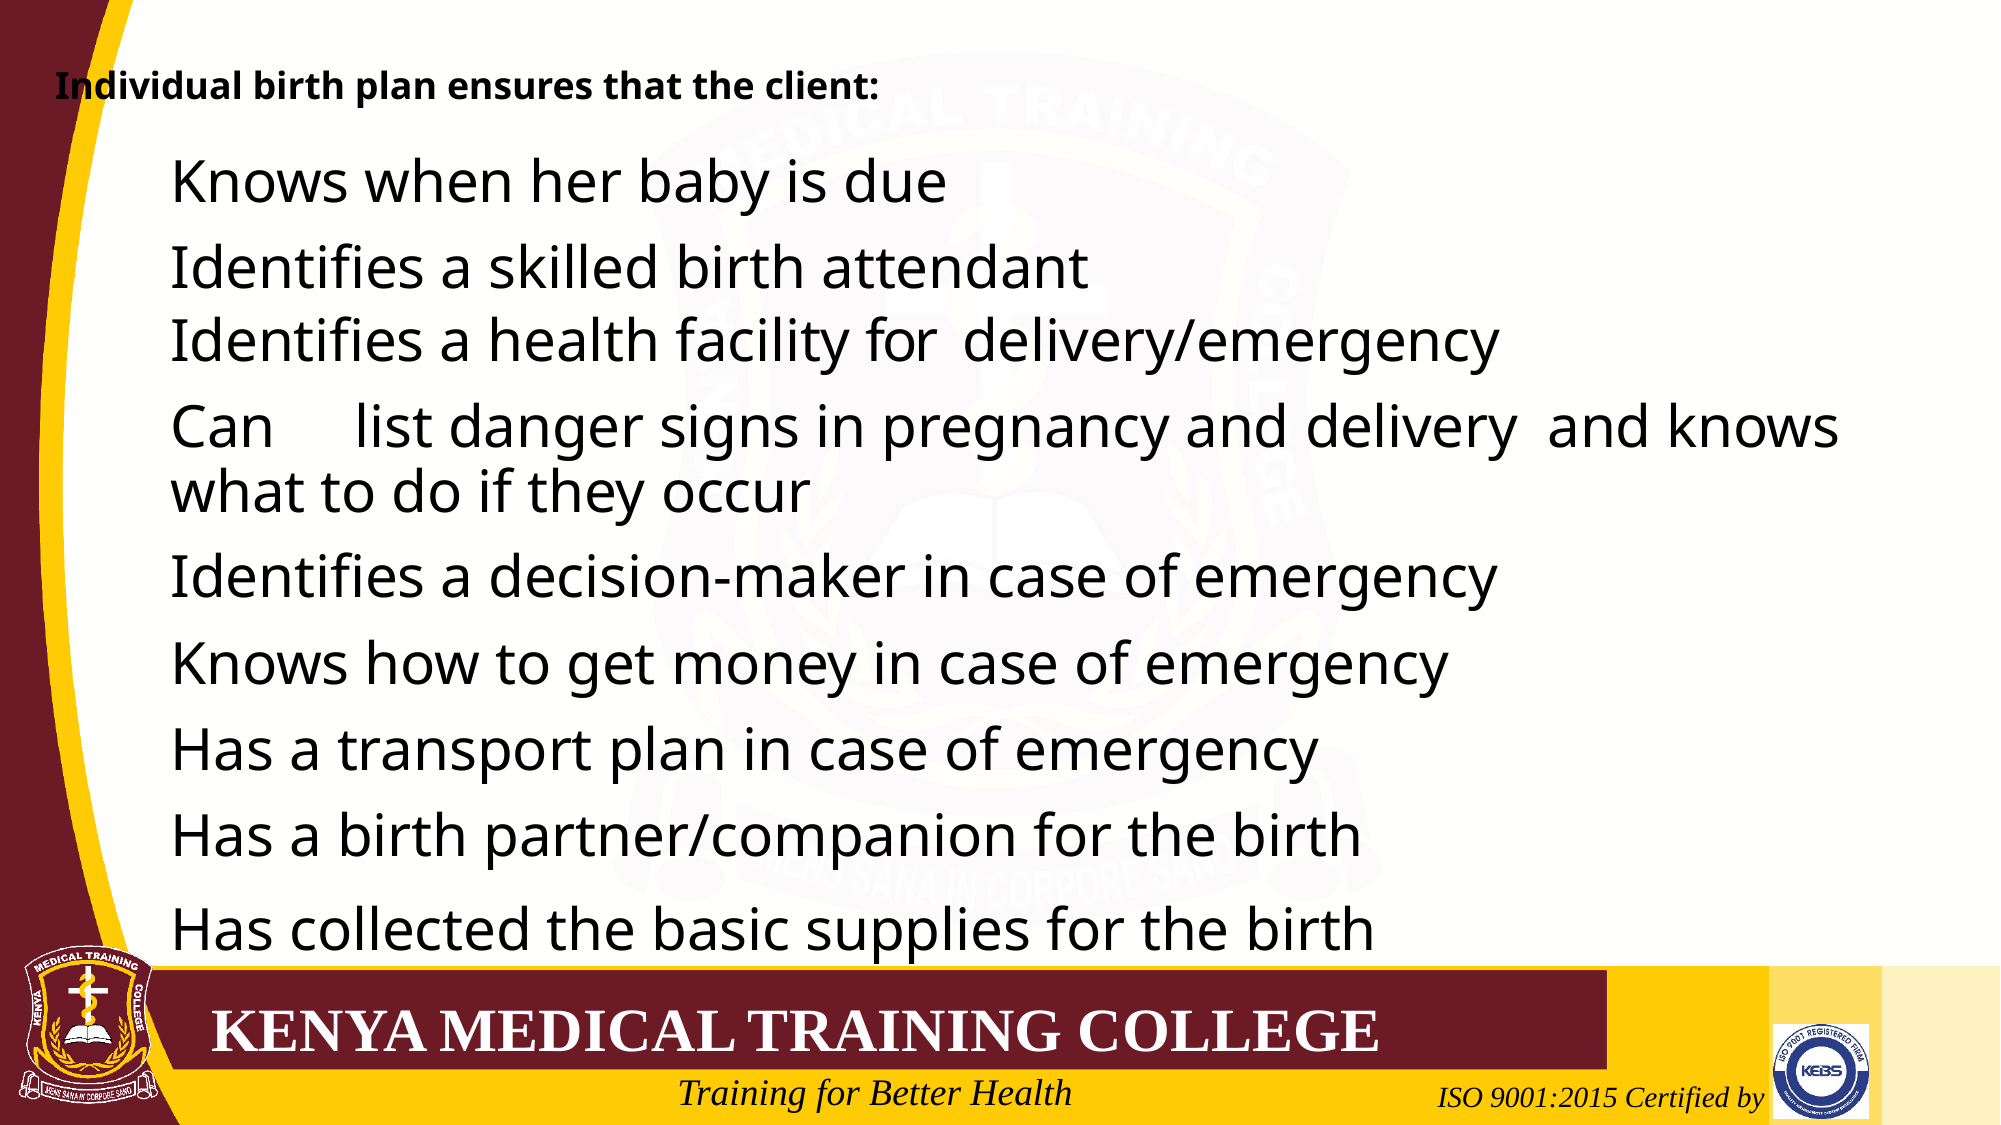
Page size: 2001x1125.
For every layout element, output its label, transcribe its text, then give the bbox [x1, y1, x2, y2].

picture [0, 0, 2000, 1125]
list Knows when her baby is due Identifies a skilled birth attendant Identifies a health facility for delivery/emergency Can list danger signs in pregnancy and delivery and knows what to do if they occur Identifies a decision-maker in case of emergency Knows how to get money in case of emergency Has a transport plan in case of emergency Has a birth partner/companion for the birth Has collected the basic supplies for the birth [87, 133, 1955, 970]
title Individual birth plan ensures that the client: [40, 59, 1955, 162]
